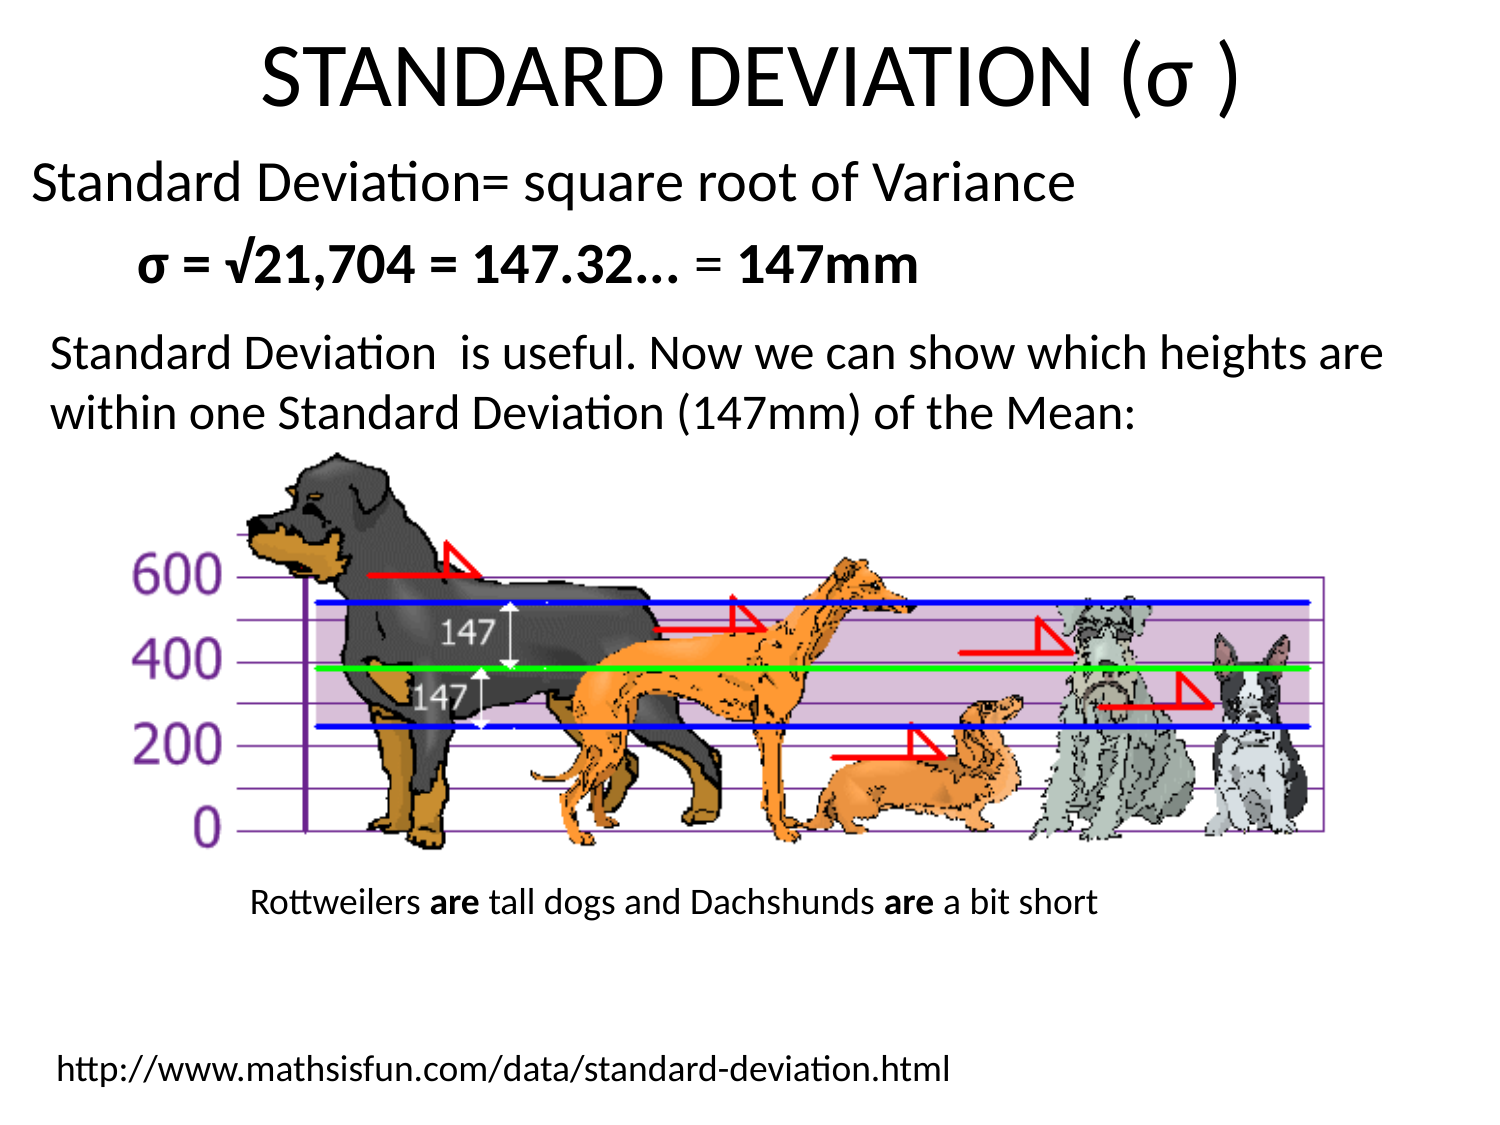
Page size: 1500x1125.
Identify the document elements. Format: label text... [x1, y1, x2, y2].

text_box Standard Deviation is useful. Now we can show which heights are within one Standard Deviation (147mm) of the Mean: [34, 312, 1460, 448]
picture [130, 451, 1332, 854]
title STANDARD DEVIATION (σ ) [76, 2, 1427, 136]
list Standard Deviation= square root of Variance σ = √21,704 = 147.32... = 147mm [16, 136, 1479, 799]
text_box http://www.mathsisfun.com/data/standard-deviation.html [41, 1036, 1454, 1096]
text_box Rottweilers are tall dogs and Dachshunds are a bit short [234, 869, 1500, 930]
